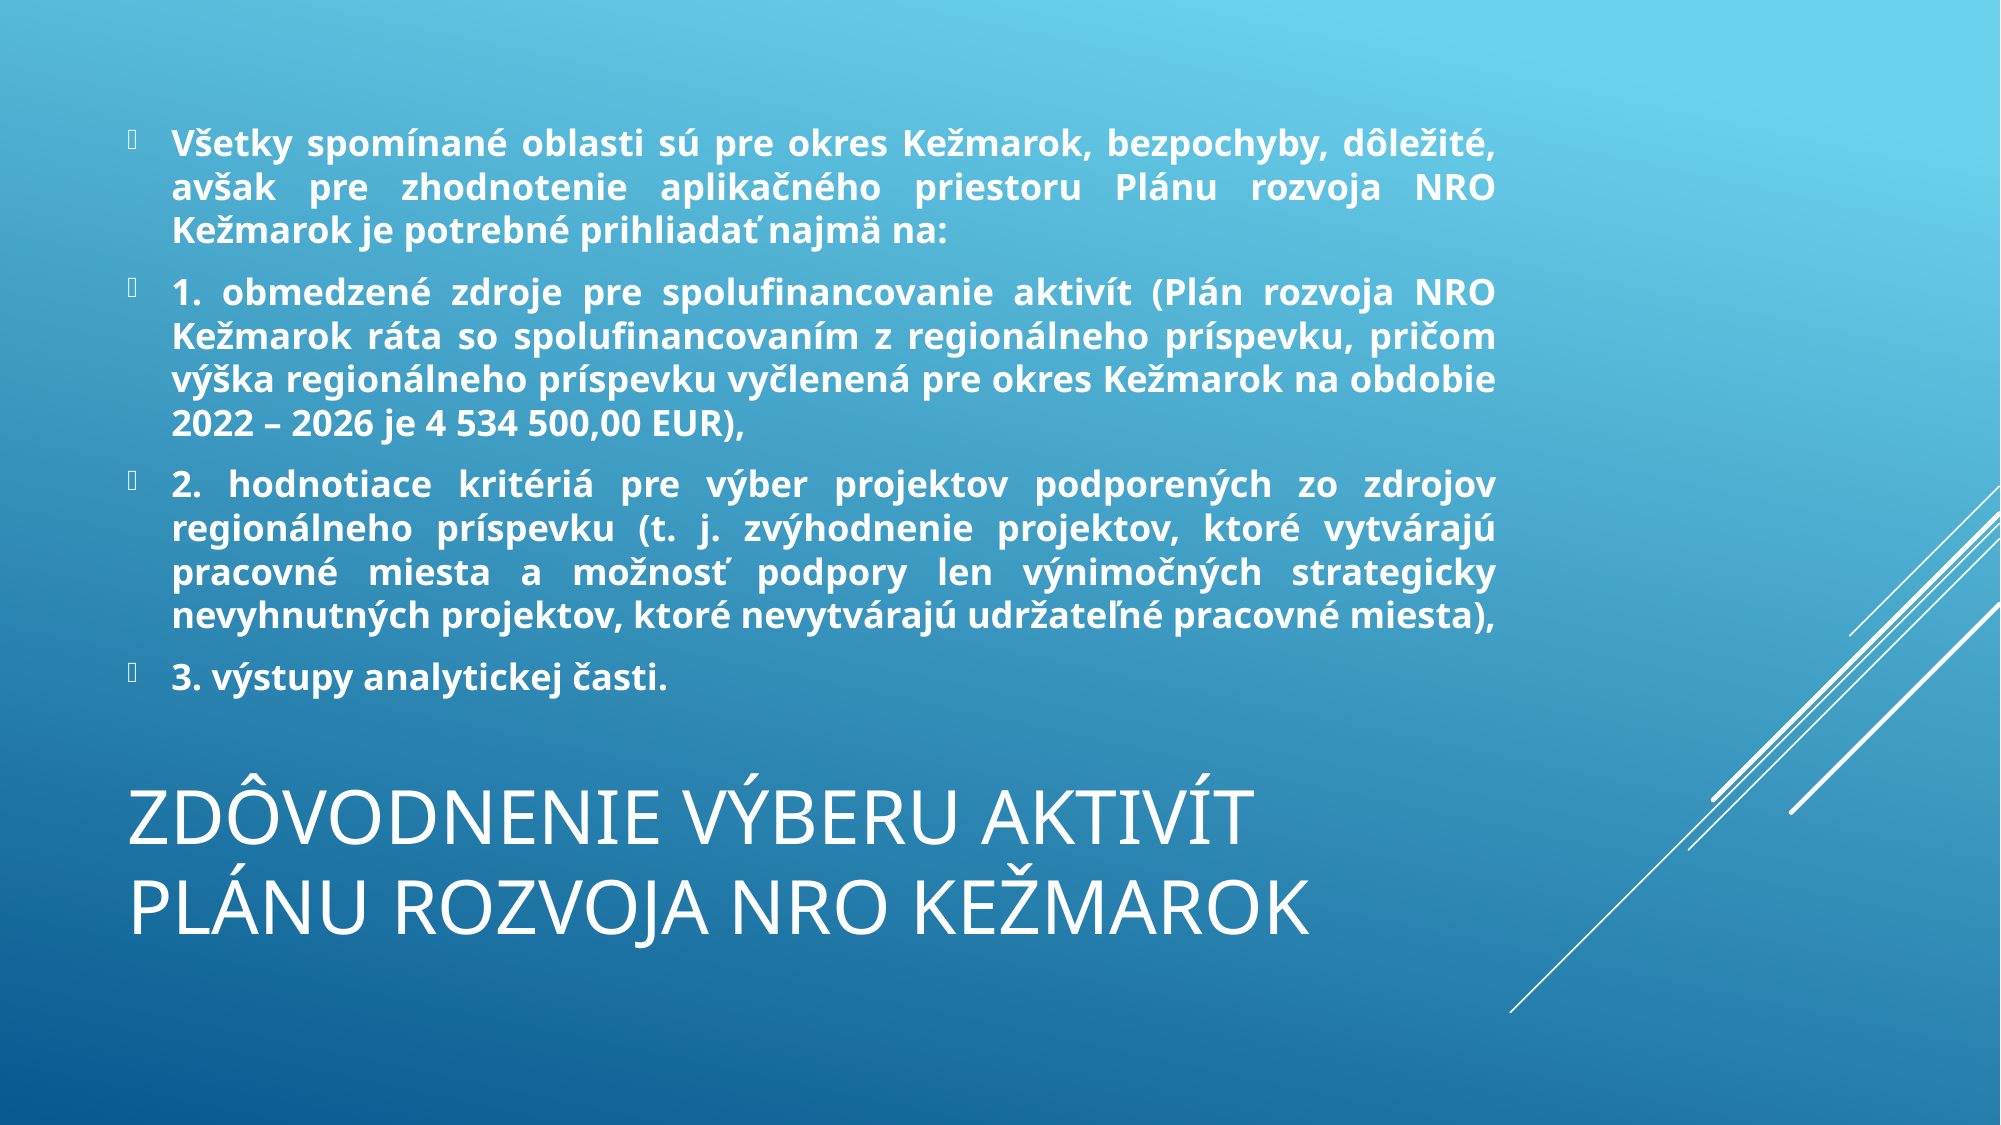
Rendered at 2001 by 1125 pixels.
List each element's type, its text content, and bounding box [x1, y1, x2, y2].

title Zdôvodnenie výberu aktivít Plánu rozvoja NRO Kežmarok [112, 736, 1513, 984]
list Všetky spomínané oblasti sú pre okres Kežmarok, bezpochyby, dôležité, avšak pre zhodnotenie aplikačného priestoru Plánu rozvoja NRO Kežmarok je potrebné prihliadať najmä na: 1. obmedzené zdroje pre spolufinancovanie aktivít (Plán rozvoja NRO Kežmarok ráta so spolufinancovaním z regionálneho príspevku, pričom výška regionálneho príspevku vyčlenená pre okres Kežmarok na obdobie 2022 – 2026 je 4 534 500,00 EUR), 2. hodnotiace kritériá pre výber projektov podporených zo zdrojov regionálneho príspevku (t. j. zvýhodnenie projektov, ktoré vytvárajú pracovné miesta a možnosť podpory len výnimočných strategicky nevyhnutných projektov, ktoré nevytvárajú udržateľné pracovné miesta), 3. výstupy analytickej časti. [112, 112, 1513, 706]
